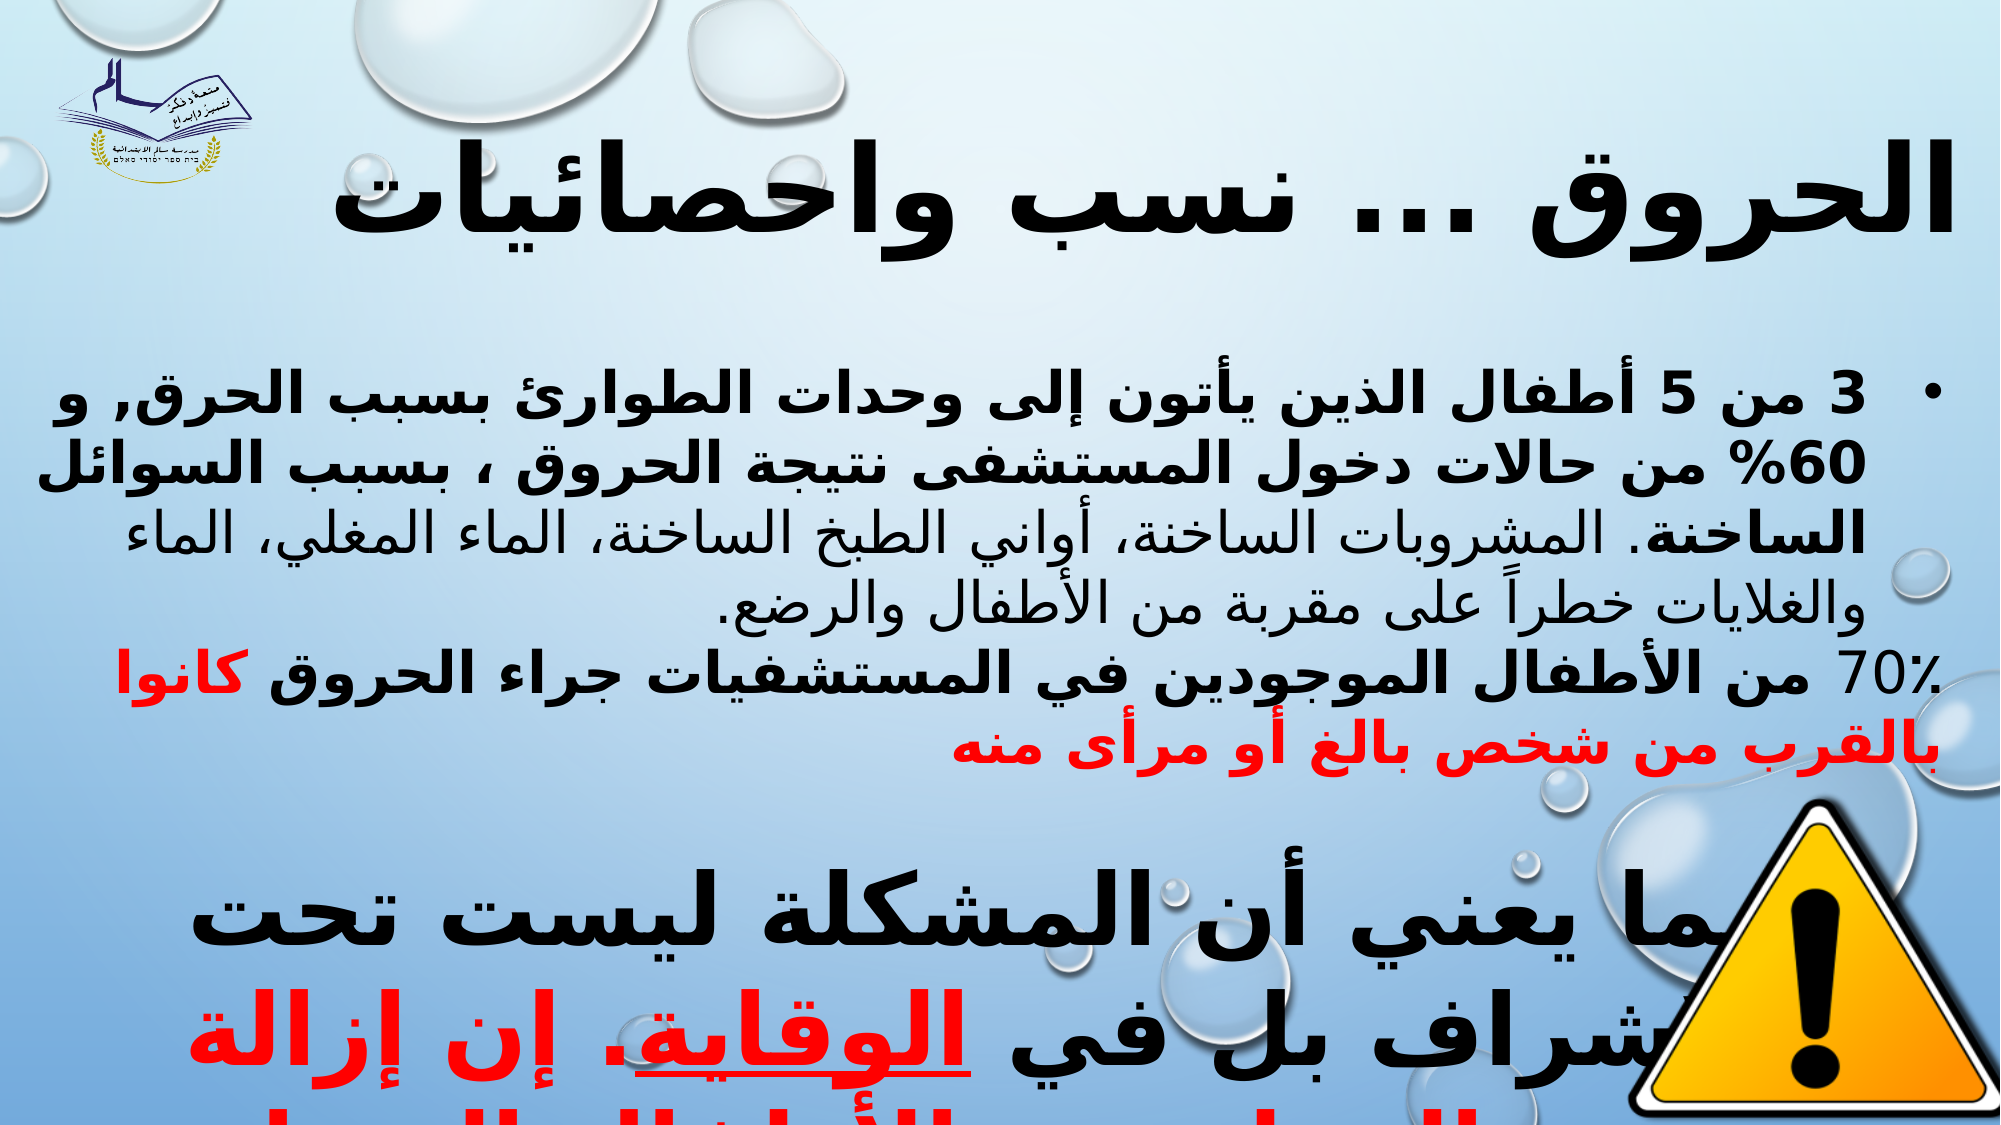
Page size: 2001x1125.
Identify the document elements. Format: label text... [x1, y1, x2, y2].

picture [0, 0, 2000, 1125]
text_box [52, 54, 255, 188]
title الحروق ... نسب واحصائيات [306, 33, 1986, 267]
text_box 3 من 5 أطفال الذين يأتون إلى وحدات الطوارئ بسبب الحرق, و 60% من حالات دخول المستشفى نتيجة الحروق ، بسبب السوائل الساخنة. المشروبات الساخنة، أواني الطبخ الساخنة، الماء المغلي، الماء والغلايات خطراً على مقربة من الأطفال والرضع. 70٪ من الأطفال الموجودين في المستشفيات جراء الحروق كانوا بالقرب من شخص بالغ أو مرأى منه مما يعني أن المشكلة ليست تحت الإشراف بل في الوقاية. إن إزالة مصدر الخطر من الأطفال الصغار هو أضمن طريقة لمنع الحروق. [14, 348, 1959, 1125]
